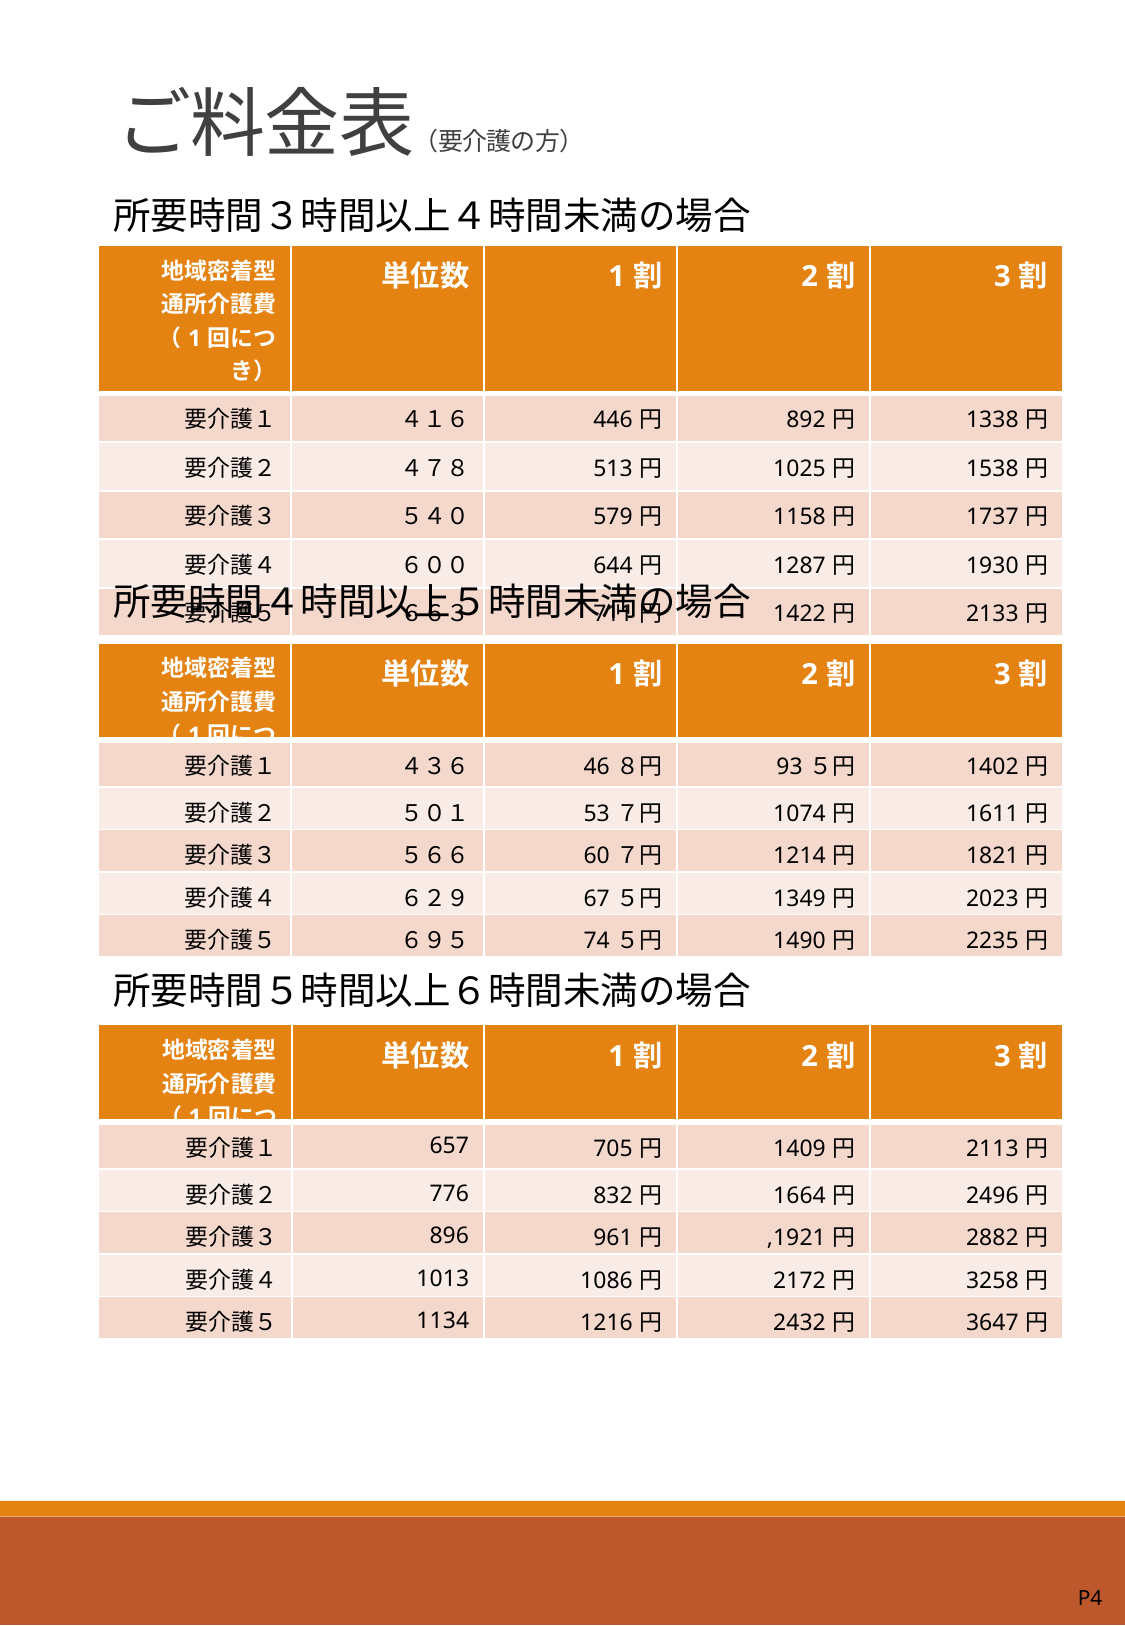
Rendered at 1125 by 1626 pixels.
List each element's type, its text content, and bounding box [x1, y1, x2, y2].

table_cell 53７円 [485, 788, 676, 829]
table_cell ５０１ [292, 788, 483, 829]
table_cell 要介護３ [99, 492, 290, 538]
table_header 単位数 [292, 246, 483, 391]
table_cell 896 [293, 1212, 483, 1253]
table_cell 要介護１ [99, 1125, 291, 1168]
table_header 1割 [485, 644, 676, 737]
table_header 地域密着型 通所介護費 （1回につき） [99, 246, 290, 391]
table_cell 1074円 [678, 788, 869, 829]
table_cell 2882円 [871, 1212, 1062, 1253]
table_header 2割 [678, 644, 869, 737]
table_header 3割 [871, 1025, 1062, 1119]
table_cell 1338円 [871, 396, 1062, 441]
table_cell 1134 [293, 1297, 483, 1338]
table_cell 3647円 [871, 1297, 1062, 1338]
table_cell 要介護１ [99, 743, 290, 786]
table_cell ４３６ [292, 743, 483, 786]
text_box 所要時間５時間以上６時間未満の場合 [98, 959, 777, 1020]
table_cell 832円 [485, 1170, 676, 1211]
table_cell 要介護２ [99, 443, 290, 490]
table_cell 1422円 [678, 589, 869, 635]
table_cell ,1921円 [678, 1212, 869, 1253]
table_header 3割 [871, 246, 1062, 391]
table_cell 1611円 [871, 788, 1062, 829]
table_cell 657 [293, 1125, 483, 1168]
table_cell 3258円 [871, 1255, 1062, 1296]
table_cell 74５円 [485, 915, 676, 956]
table_cell ６６３ [292, 631, 483, 635]
table_cell 579円 [485, 492, 676, 538]
table_cell 要介護２ [99, 788, 290, 829]
table_cell 2432円 [678, 1297, 869, 1338]
table_cell 1821円 [871, 830, 1062, 871]
table_cell 961円 [485, 1212, 676, 1253]
table_cell 1214円 [678, 830, 869, 871]
table_cell 2023円 [871, 873, 1062, 914]
table_cell 60７円 [485, 830, 676, 871]
table_cell ６２９ [292, 873, 483, 914]
table_cell 要介護５ [99, 631, 290, 635]
table_cell 1013 [293, 1255, 483, 1296]
table_cell 446円 [485, 396, 676, 441]
table_cell 1490円 [678, 915, 869, 956]
table_cell 2496円 [871, 1170, 1062, 1211]
table_cell 1737円 [871, 492, 1062, 538]
table_cell 1349円 [678, 873, 869, 914]
table_cell 93５円 [678, 743, 869, 786]
table_cell ６００ [292, 540, 483, 570]
table_cell 要介護３ [99, 1212, 291, 1253]
table_cell 要介護１ [99, 396, 290, 441]
text_box P4 [1063, 1577, 1125, 1617]
table_header 地域密着型 通所介護費 （1回につき） [99, 644, 290, 737]
table_cell 要介護５ [99, 915, 290, 956]
table_cell ４７８ [292, 443, 483, 490]
table_cell 2172円 [678, 1255, 869, 1296]
table_header 単位数 [292, 644, 483, 737]
table_cell 1664円 [678, 1170, 869, 1211]
table_cell 要介護２ [99, 1170, 291, 1211]
table_cell 67５円 [485, 873, 676, 914]
table_cell 776 [293, 1170, 483, 1211]
table_cell 705円 [485, 1125, 676, 1168]
table_cell ４１６ [292, 396, 483, 441]
table_cell 2113円 [871, 1125, 1062, 1168]
table_header 1割 [485, 246, 676, 391]
table_cell 1402円 [871, 743, 1062, 786]
table_cell 要介護４ [99, 1255, 291, 1296]
table_cell 2235円 [871, 915, 1062, 956]
table_header 3割 [871, 644, 1062, 737]
table_cell 1086円 [485, 1255, 676, 1296]
table_cell 1287円 [678, 540, 869, 587]
table_header 単位数 [293, 1025, 483, 1119]
table_cell ６９５ [292, 915, 483, 956]
text_box 所要時間３時間以上４時間未満の場合 [98, 184, 777, 245]
table_cell ５４０ [292, 492, 483, 538]
table_cell 711円 [485, 631, 676, 635]
table_cell ５６６ [292, 830, 483, 871]
table_cell 要介護３ [99, 830, 290, 871]
table_header 1割 [485, 1025, 676, 1119]
table_header 地域密着型 通所介護費 （1回につき） [99, 1025, 291, 1119]
table_cell 2133円 [871, 589, 1062, 635]
table_cell 1409円 [678, 1125, 869, 1168]
table_cell 644円 [485, 540, 676, 570]
table_cell 1538円 [871, 443, 1062, 490]
table_cell 1930円 [871, 540, 1062, 587]
table_header 2割 [678, 1025, 869, 1119]
table_cell 1216円 [485, 1297, 676, 1338]
table_header 2割 [678, 246, 869, 391]
table_cell 要介護４ [99, 873, 290, 914]
table_cell 892円 [678, 396, 869, 441]
table_cell 要介護５ [99, 1297, 291, 1338]
table_cell 要介護４ [99, 540, 290, 570]
table_cell 1158円 [678, 492, 869, 538]
table_cell 513円 [485, 443, 676, 490]
table_cell 46８円 [485, 743, 676, 786]
text_box 所要時間４時間以上５時間未満の場合 [98, 570, 777, 631]
title ご料金表（要介護の方） [101, 67, 1030, 174]
table_cell 1025円 [678, 443, 869, 490]
